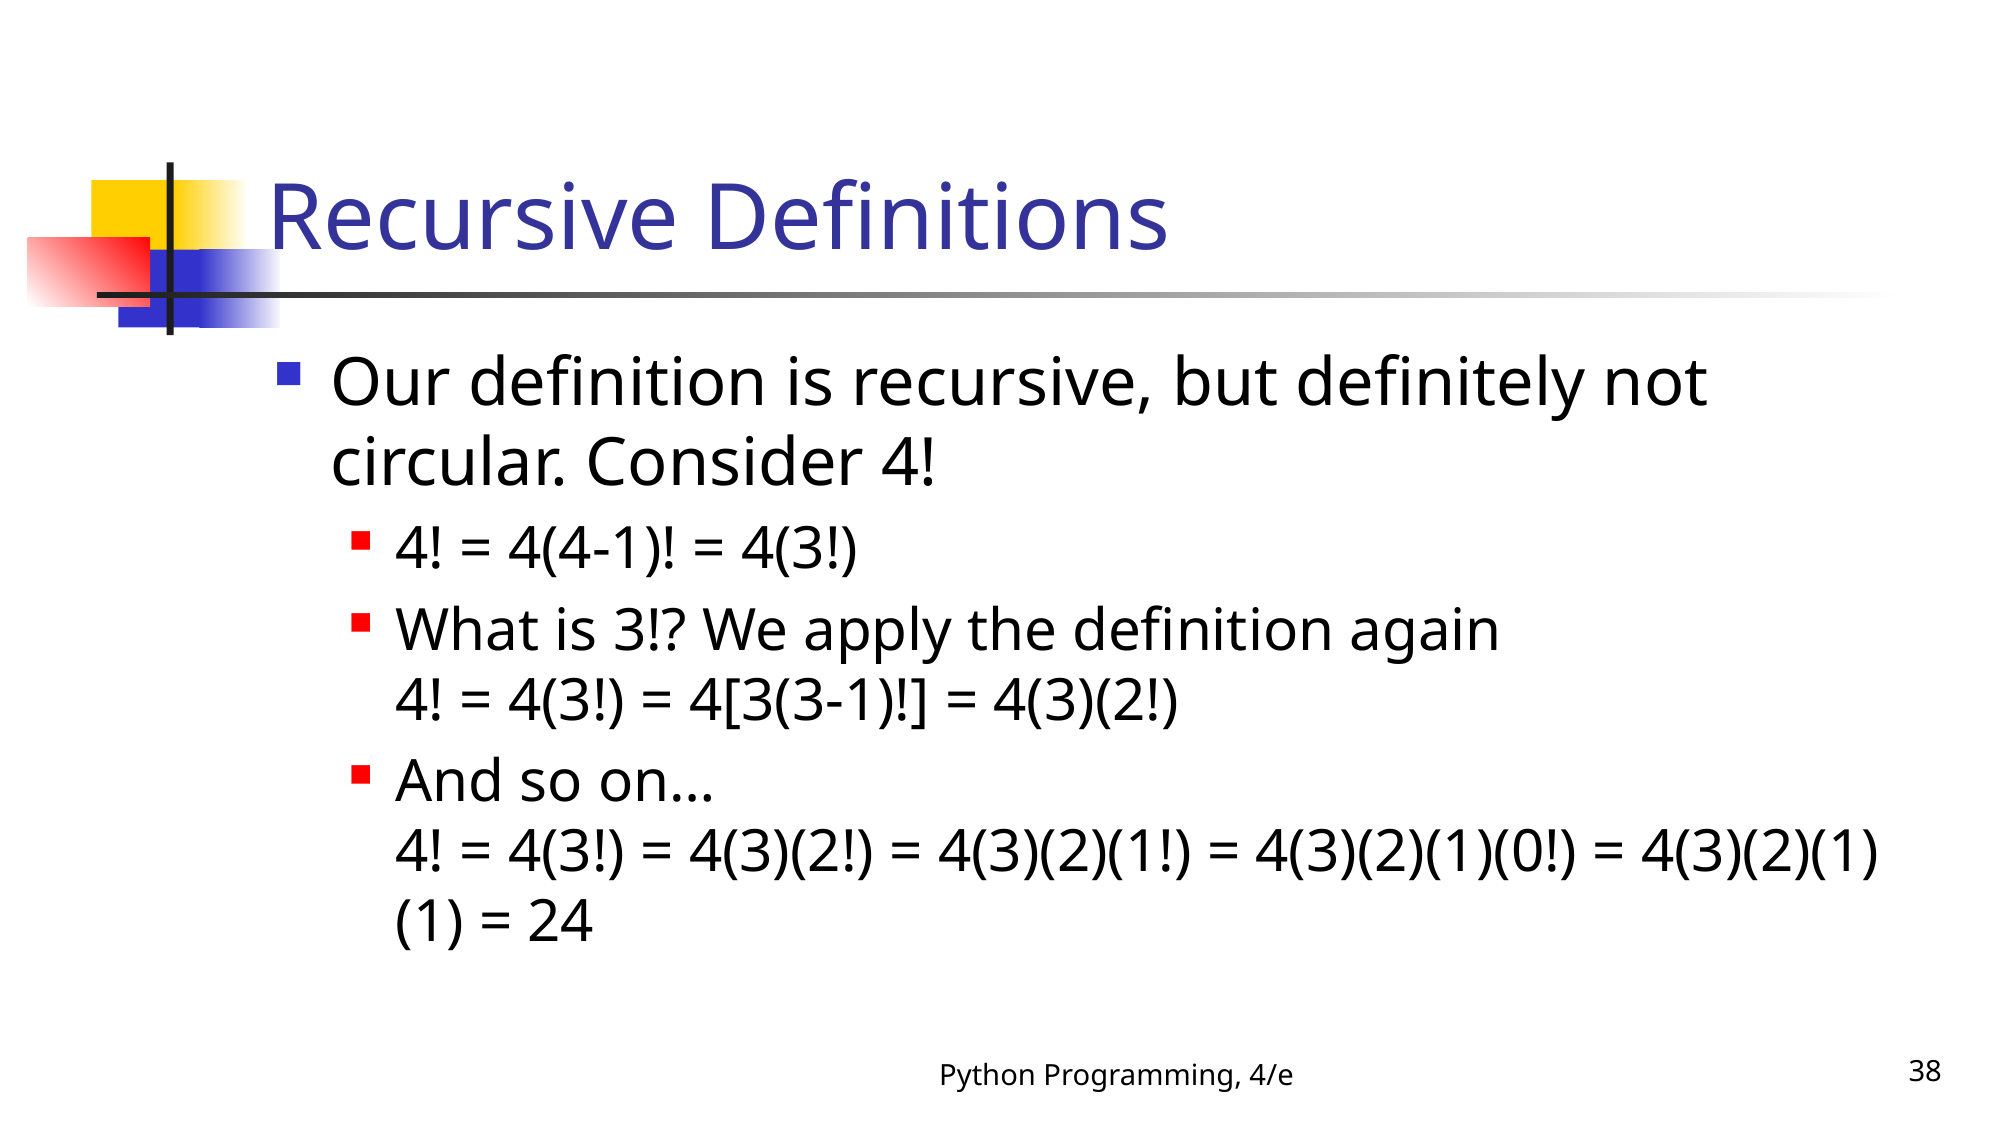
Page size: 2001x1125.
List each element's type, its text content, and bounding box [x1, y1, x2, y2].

slide_number 38 [1540, 1023, 1958, 1100]
footer Python Programming, 4/e [799, 1023, 1434, 1100]
list Our definition is recursive, but definitely not circular. Consider 4! 4! = 4(4-1)! = 4(3!) What is 3!? We apply the definition again 4! = 4(3!) = 4[3(3-1)!] = 4(3)(2!) And so on… 4! = 4(3!) = 4(3)(2!) = 4(3)(2)(1!) = 4(3)(2)(1)(0!) = 4(3)(2)(1)(1) = 24 [258, 331, 1959, 1006]
title Recursive Definitions [251, 35, 1957, 275]
